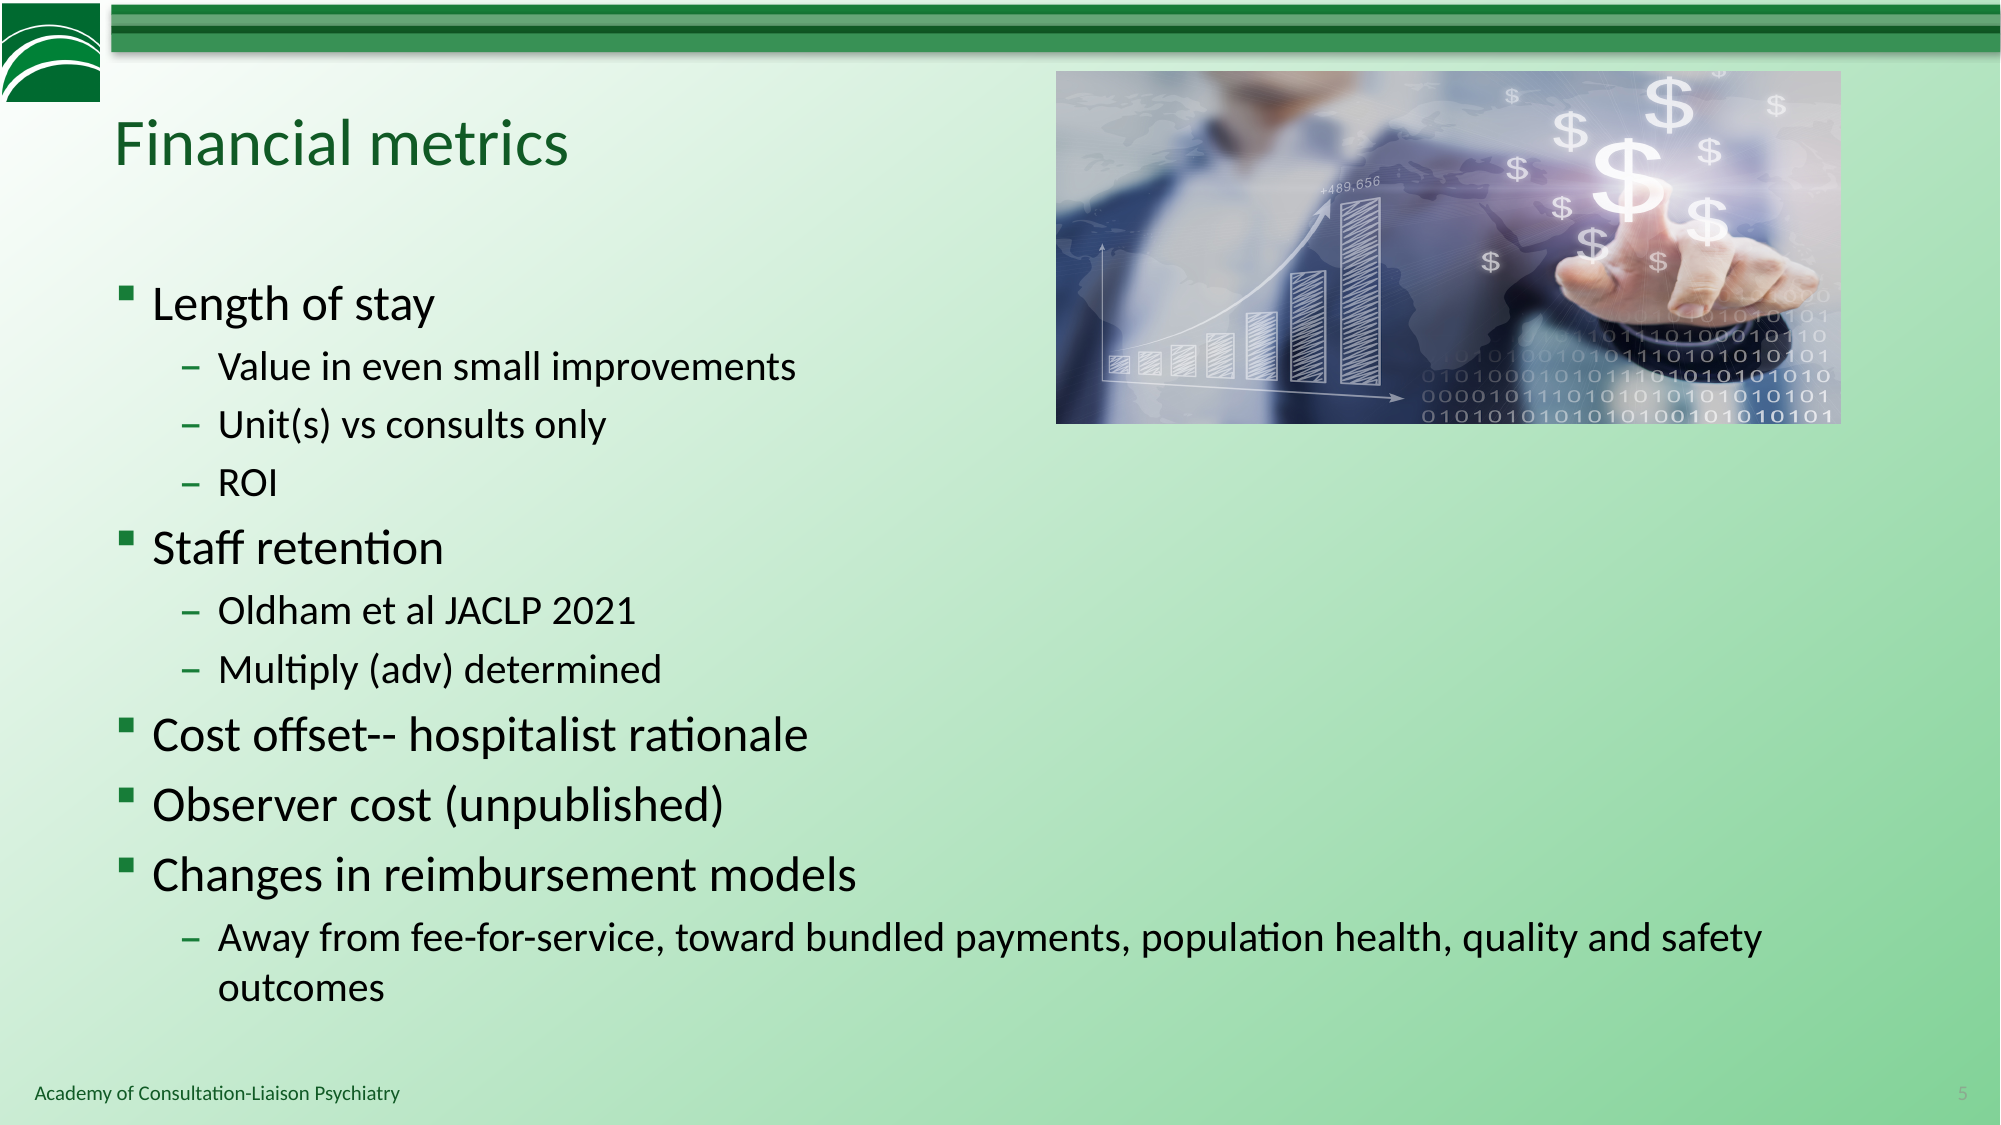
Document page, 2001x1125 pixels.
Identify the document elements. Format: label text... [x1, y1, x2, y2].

list Length of stay Value in even small improvements Unit(s) vs consults only ROI Staff retention Oldham et al JACLP 2021 Multiply (adv) determined Cost offset-- hospitalist rationale Observer cost (unpublished) Changes in reimbursement models Away from fee-for-service, toward bundled payments, population health, quality and safety outcomes [99, 262, 1900, 1005]
picture [1056, 71, 1841, 424]
slide_number 5 [1903, 1062, 1984, 1122]
picture [2, 3, 100, 102]
title Financial metrics [99, 45, 1900, 233]
